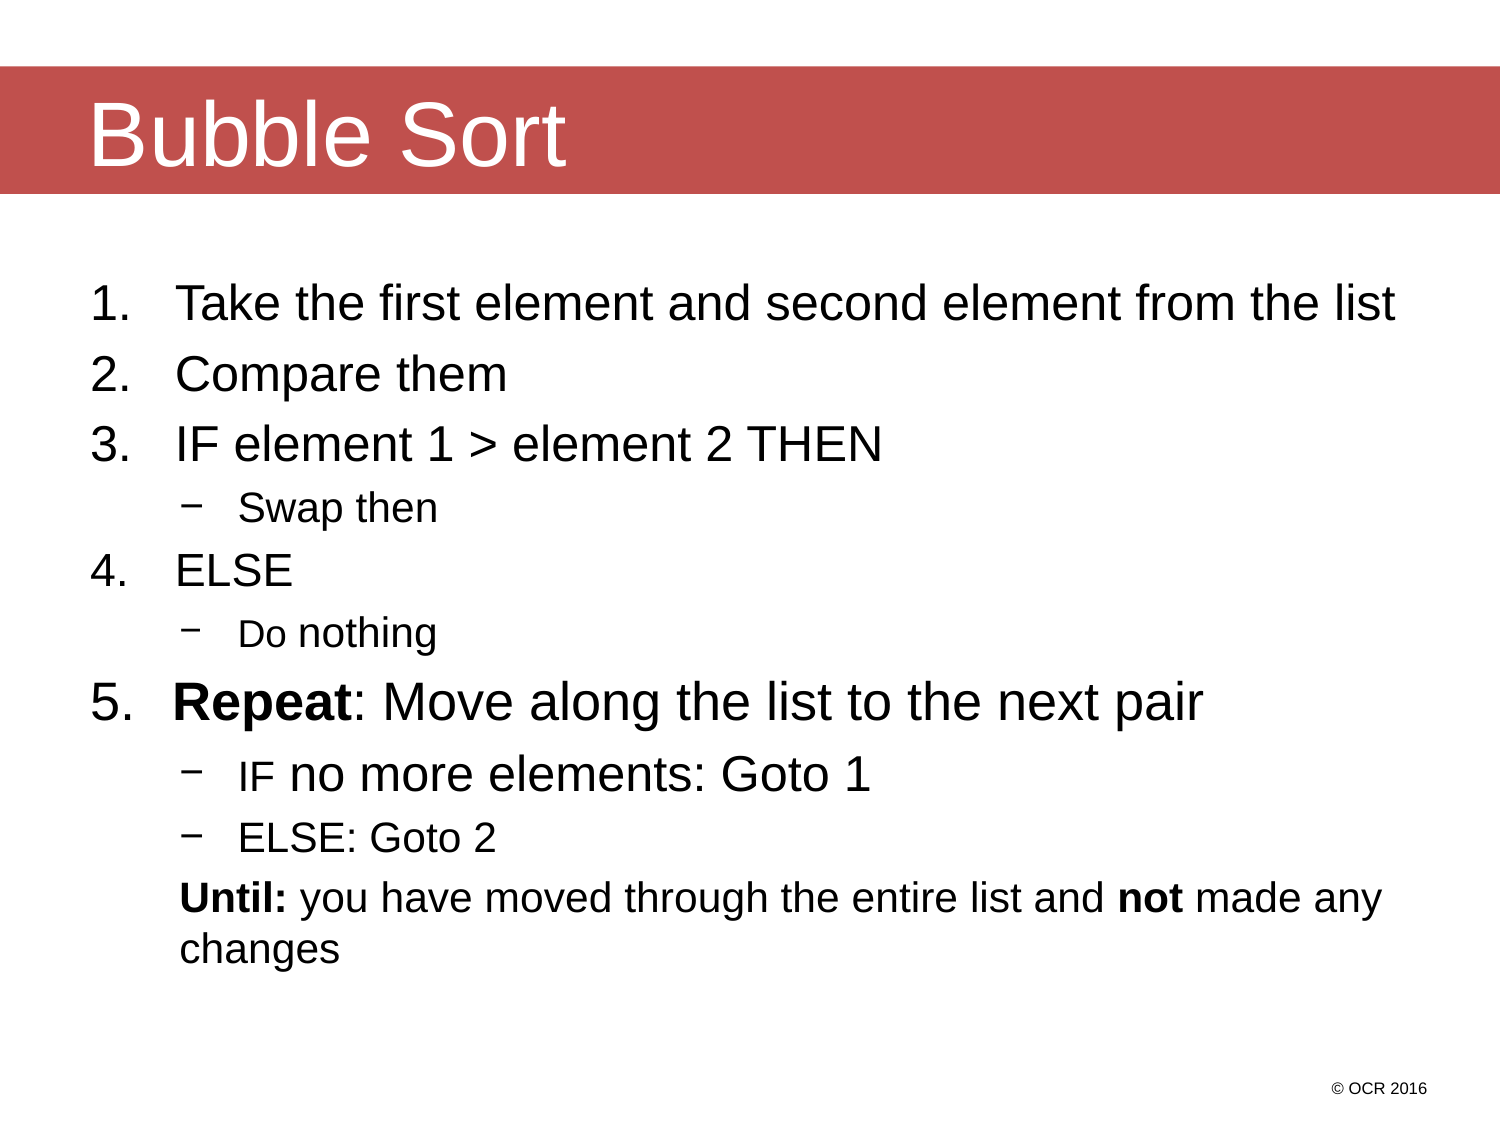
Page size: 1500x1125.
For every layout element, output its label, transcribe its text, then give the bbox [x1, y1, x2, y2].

title Bubble Sort [0, 66, 1500, 194]
list Take the first element and second element from the list Compare them IF element 1 > element 2 THEN Swap then ELSE Do nothing Repeat: Move along the list to the next pair IF no more elements: Goto 1 ELSE: Goto 2 Until: you have moved through the entire list and not made any changes [75, 262, 1425, 1000]
